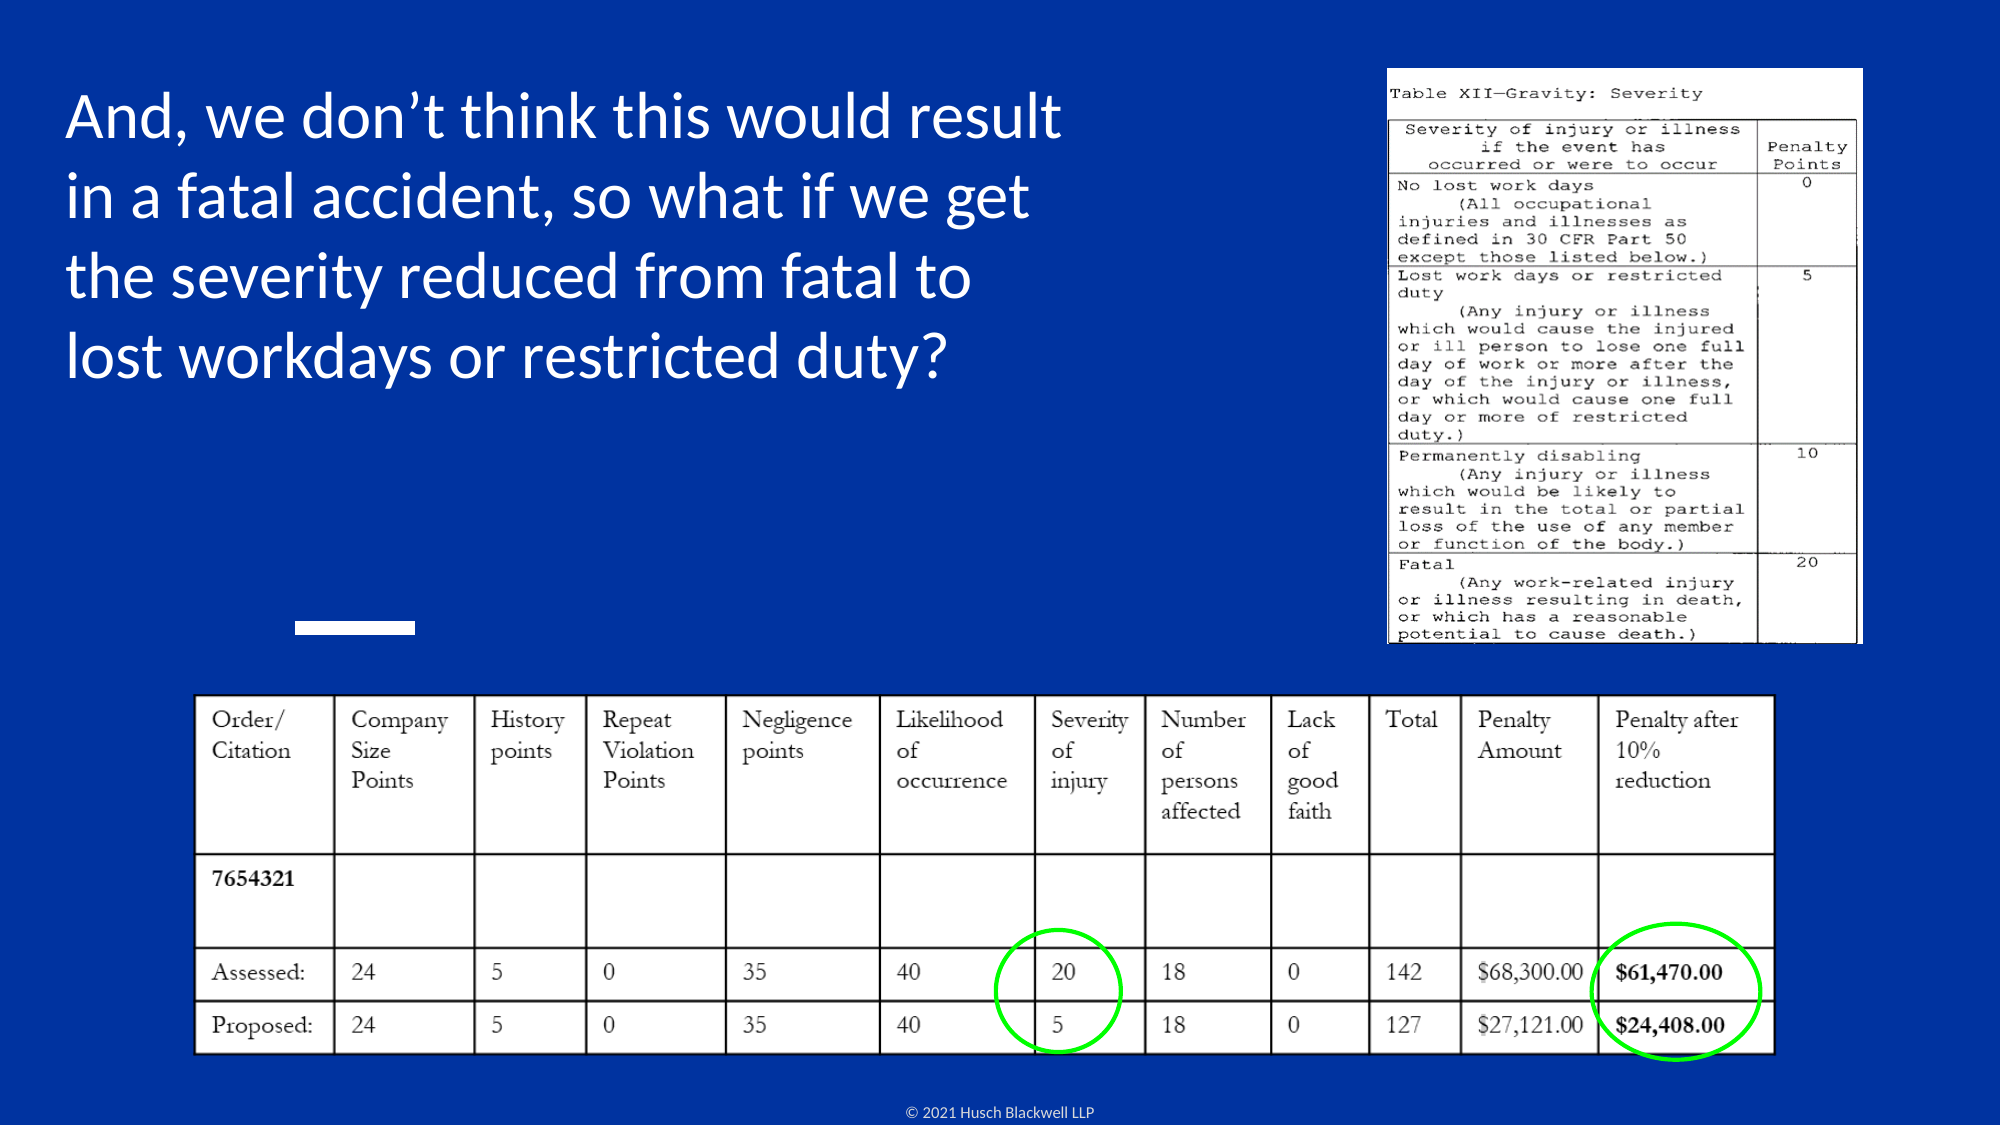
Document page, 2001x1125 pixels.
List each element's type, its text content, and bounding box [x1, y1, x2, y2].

picture [193, 694, 1778, 1057]
subtitle And, we don’t think this would result in a fatal accident, so what if we get the severity reduced from fatal to lost workdays or restricted duty? [59, 68, 1090, 563]
picture [1387, 68, 1863, 644]
